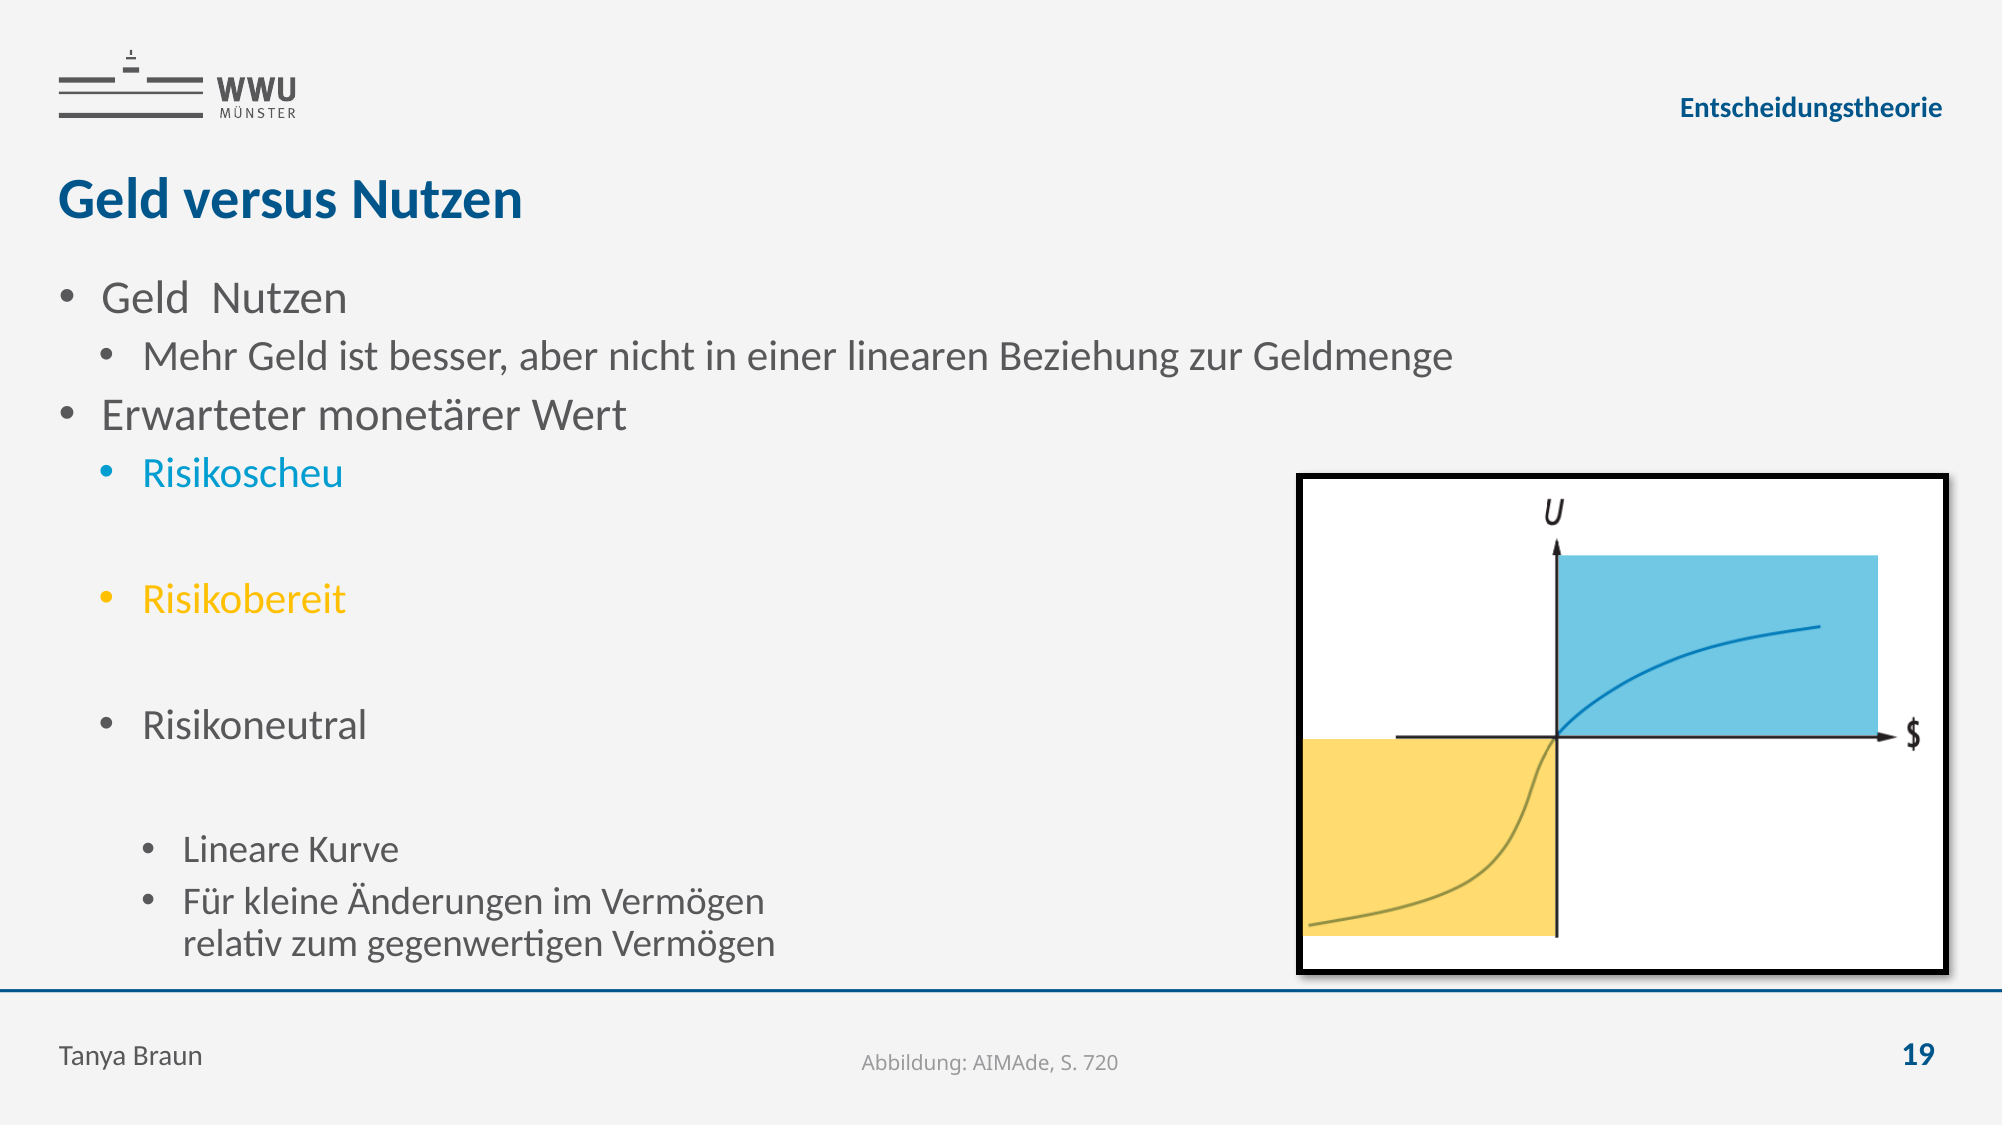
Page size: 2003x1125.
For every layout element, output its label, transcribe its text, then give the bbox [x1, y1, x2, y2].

text_box Abbildung: AIMAde, S. 720 [846, 1042, 1134, 1082]
slide_number Entscheidungstheorie [590, 63, 1943, 123]
footer Tanya Braun [59, 1012, 1442, 1072]
title Geld versus Nutzen [59, 148, 1943, 243]
picture [1302, 479, 1943, 969]
slide_number 19 [1824, 1012, 1943, 1072]
